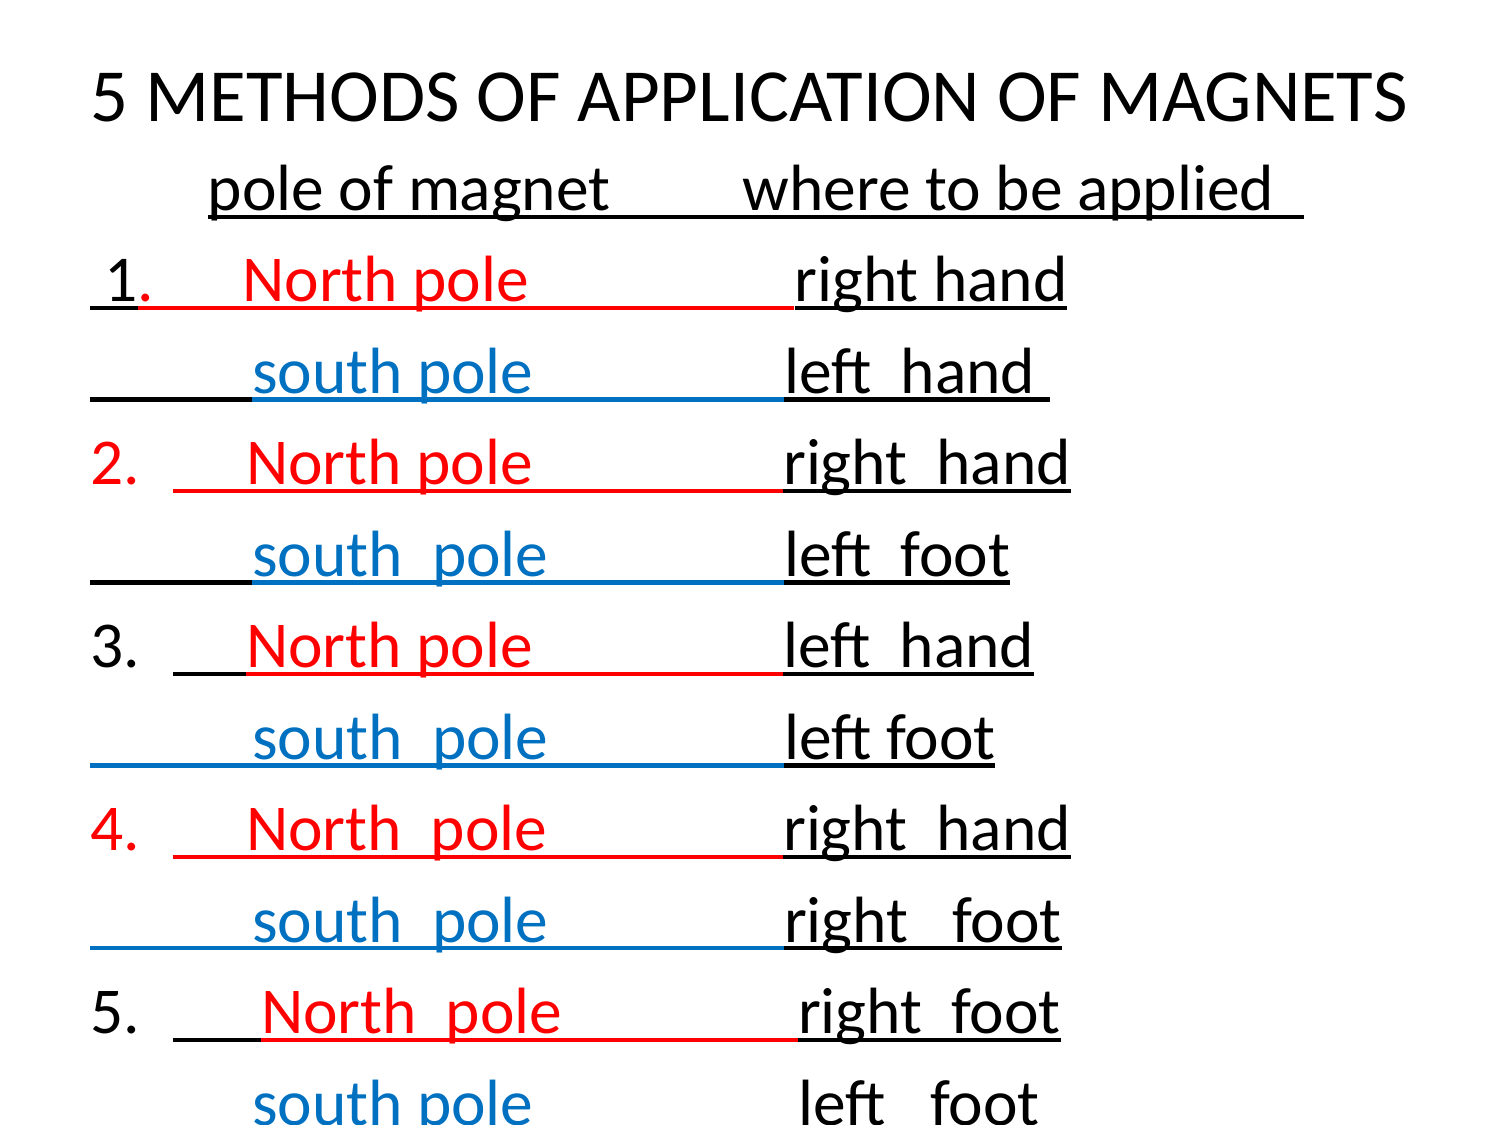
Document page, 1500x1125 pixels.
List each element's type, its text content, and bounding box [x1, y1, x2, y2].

list pole of magnet where to be applied 1. North pole right hand south pole left hand North pole right hand south pole left foot North pole left hand south pole left foot North pole right hand south pole right foot North pole right foot south pole left foot [75, 137, 1425, 1125]
title 5 METHODS OF APPLICATION OF MAGNETS [75, 0, 1425, 137]
